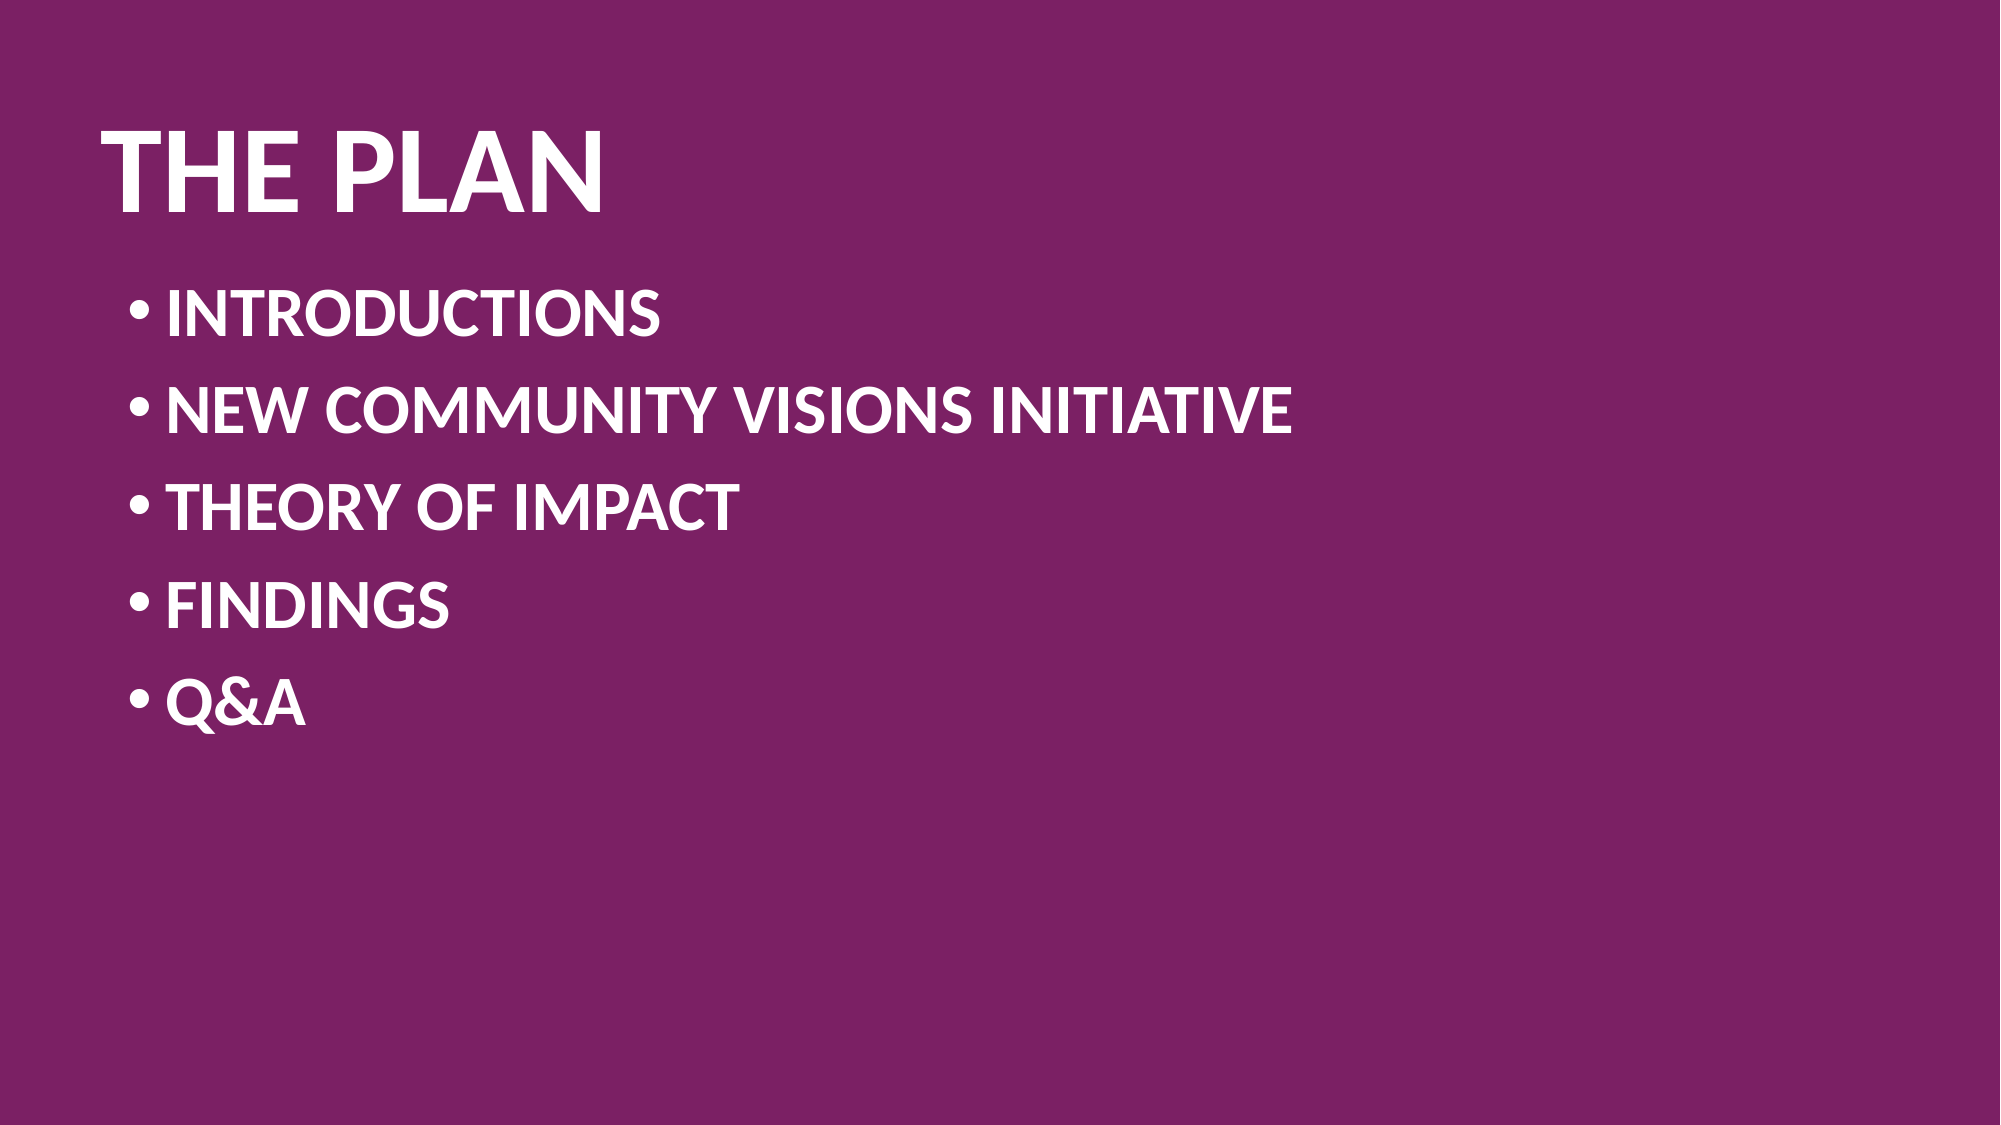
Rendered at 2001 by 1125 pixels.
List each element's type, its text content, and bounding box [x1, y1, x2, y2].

list INTRODUCTIONS NEW COMMUNITY VISIONS INITIATIVE THEORY OF IMPACT FINDINGS Q&A [112, 267, 1838, 982]
text_box THE PLAN [85, 79, 1838, 245]
